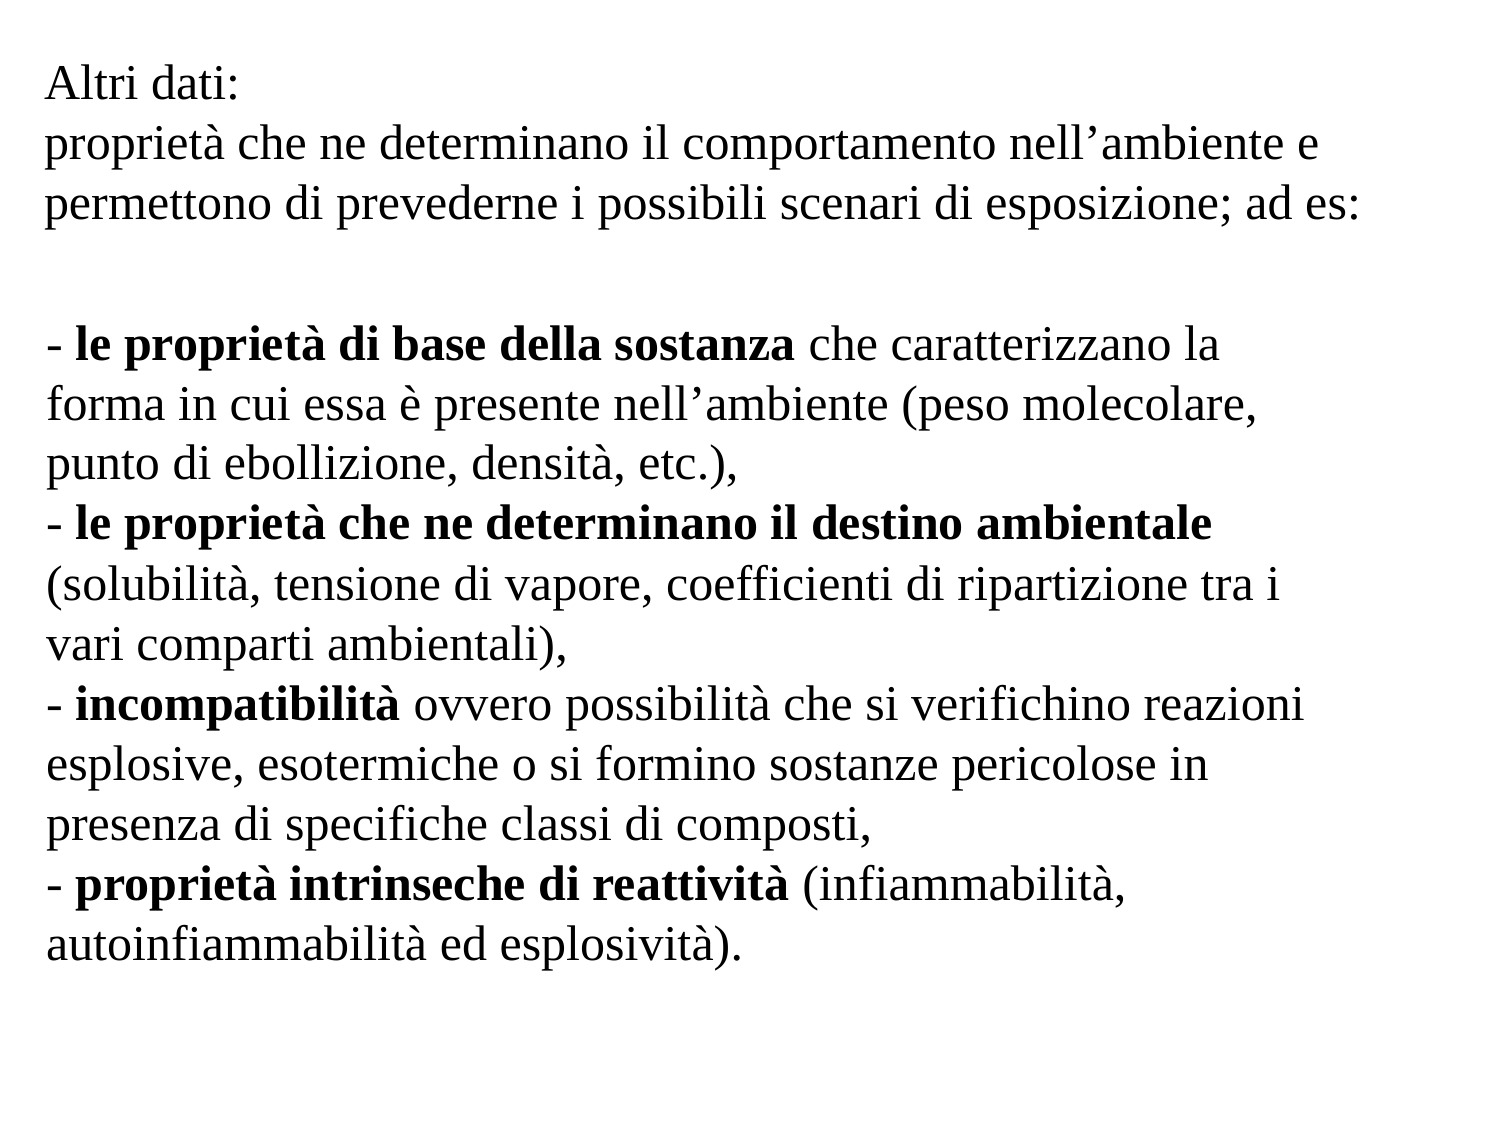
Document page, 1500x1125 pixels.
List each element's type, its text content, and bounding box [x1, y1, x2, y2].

text_box - le proprietà di base della sostanza che caratterizzano la forma in cui essa è presente nell’ambiente (peso molecolare, punto di ebollizione, densità, etc.), - le proprietà che ne determinano il destino ambientale (solubilità, tensione di vapore, coefficienti di ripartizione tra i vari comparti ambientali), - incompatibilità ovvero possibilità che si verifichino reazioni esplosive, esotermiche o si formino sostanze pericolose in presenza di specifiche classi di composti, - proprietà intrinseche di reattività (infiammabilità, autoinfiammabilità ed esplosività). [31, 302, 1343, 978]
text_box Altri dati: proprietà che ne determinano il comportamento nell’ambiente e permettono di prevederne i possibili scenari di esposizione; ad es: [29, 42, 1436, 238]
